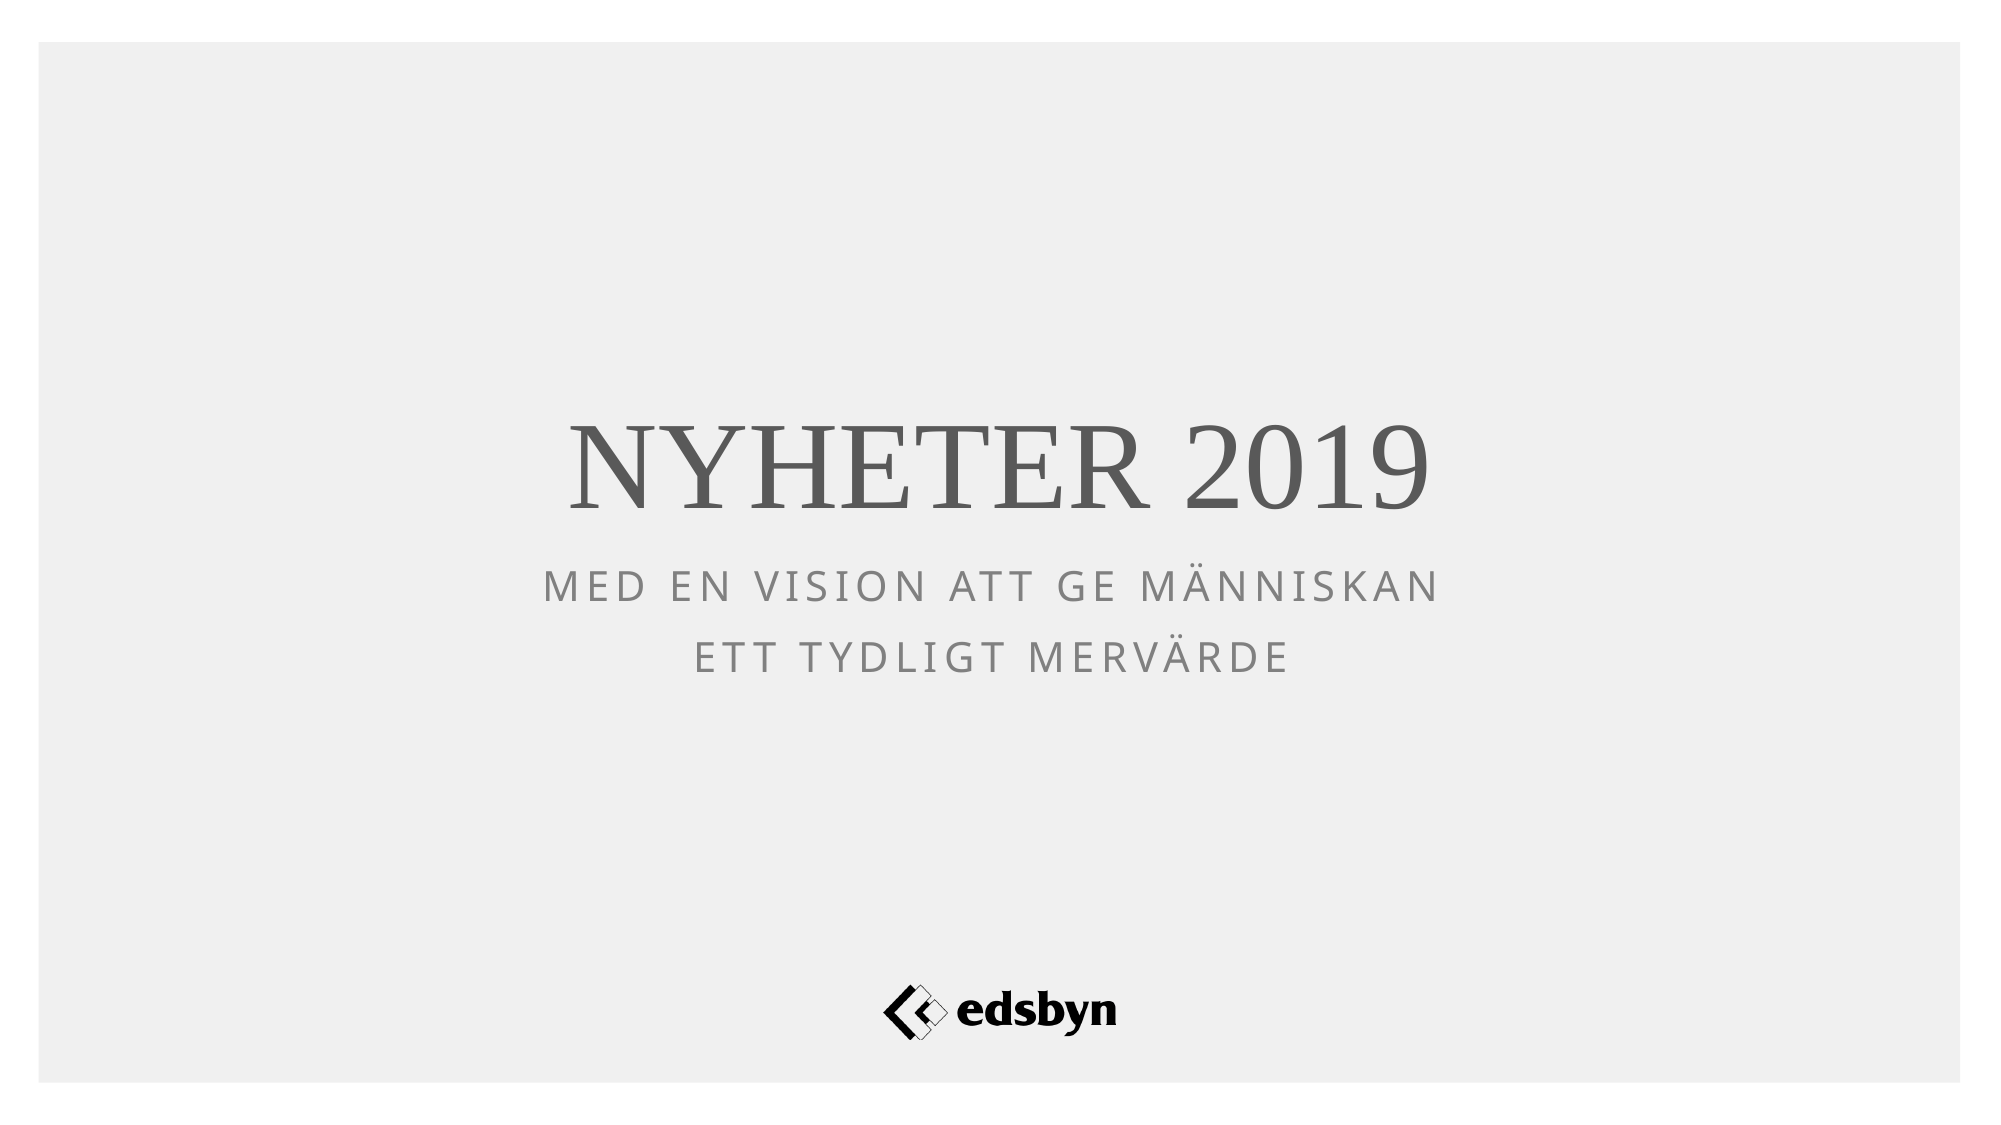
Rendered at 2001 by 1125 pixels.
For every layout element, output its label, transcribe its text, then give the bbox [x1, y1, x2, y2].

list NYHETER 2019 [0, 413, 2000, 524]
list MED EN vision ATT GE människan ett TYDLIGT mervärde [0, 552, 2000, 679]
